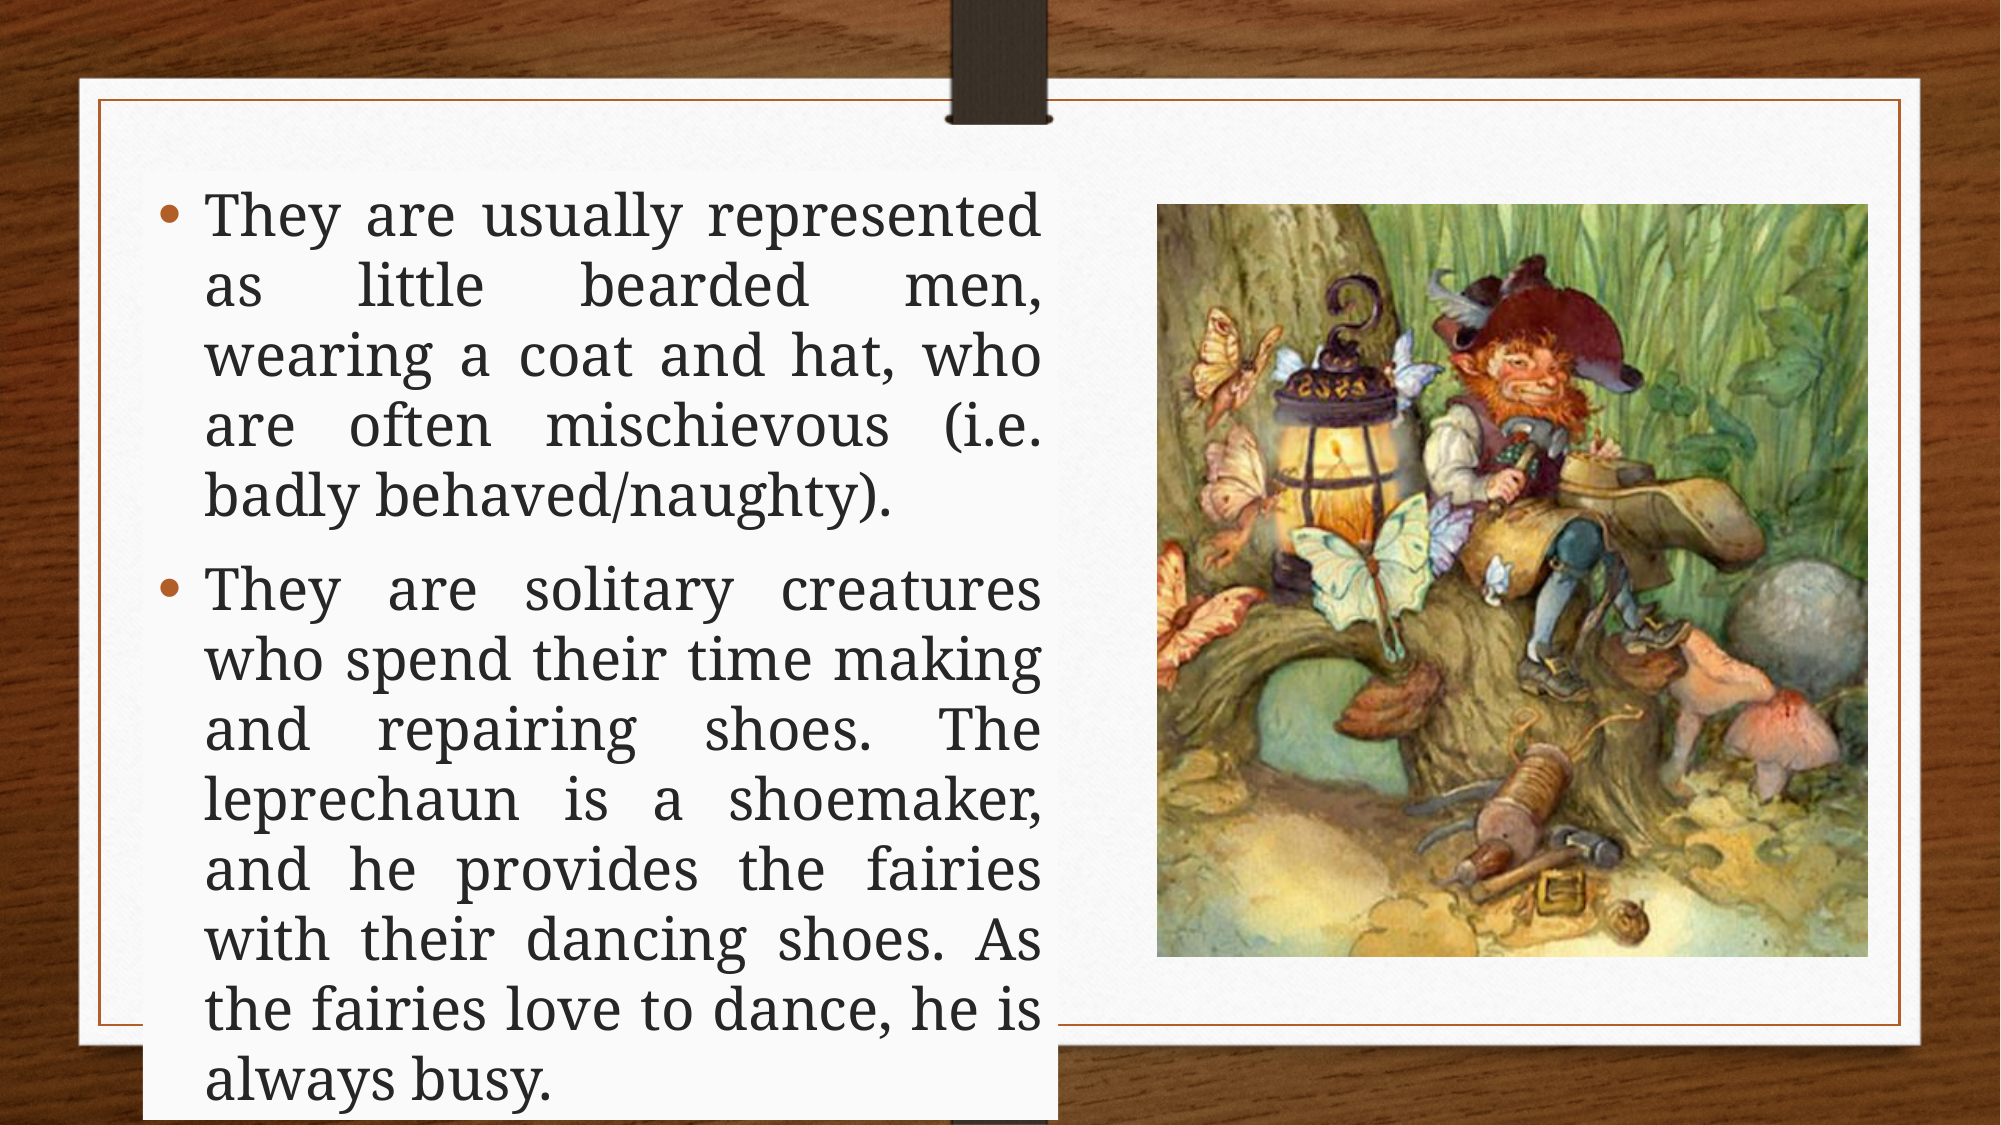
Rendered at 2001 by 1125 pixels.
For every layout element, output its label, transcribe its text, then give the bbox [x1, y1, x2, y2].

picture [101, 101, 1898, 1024]
picture [1049, 0, 2001, 1125]
picture [949, 1120, 1048, 1124]
picture [949, 0, 1048, 124]
picture [0, 0, 948, 1125]
list They are usually represented as little bearded men, wearing a coat and hat, who are often mischievous (i.e. badly behaved/naughty). They are solitary creatures who spend their time making and repairing shoes. The leprechaun is a shoemaker, and he provides the fairies with their dancing shoes. As the fairies love to dance, he is always busy. [142, 170, 1059, 1120]
